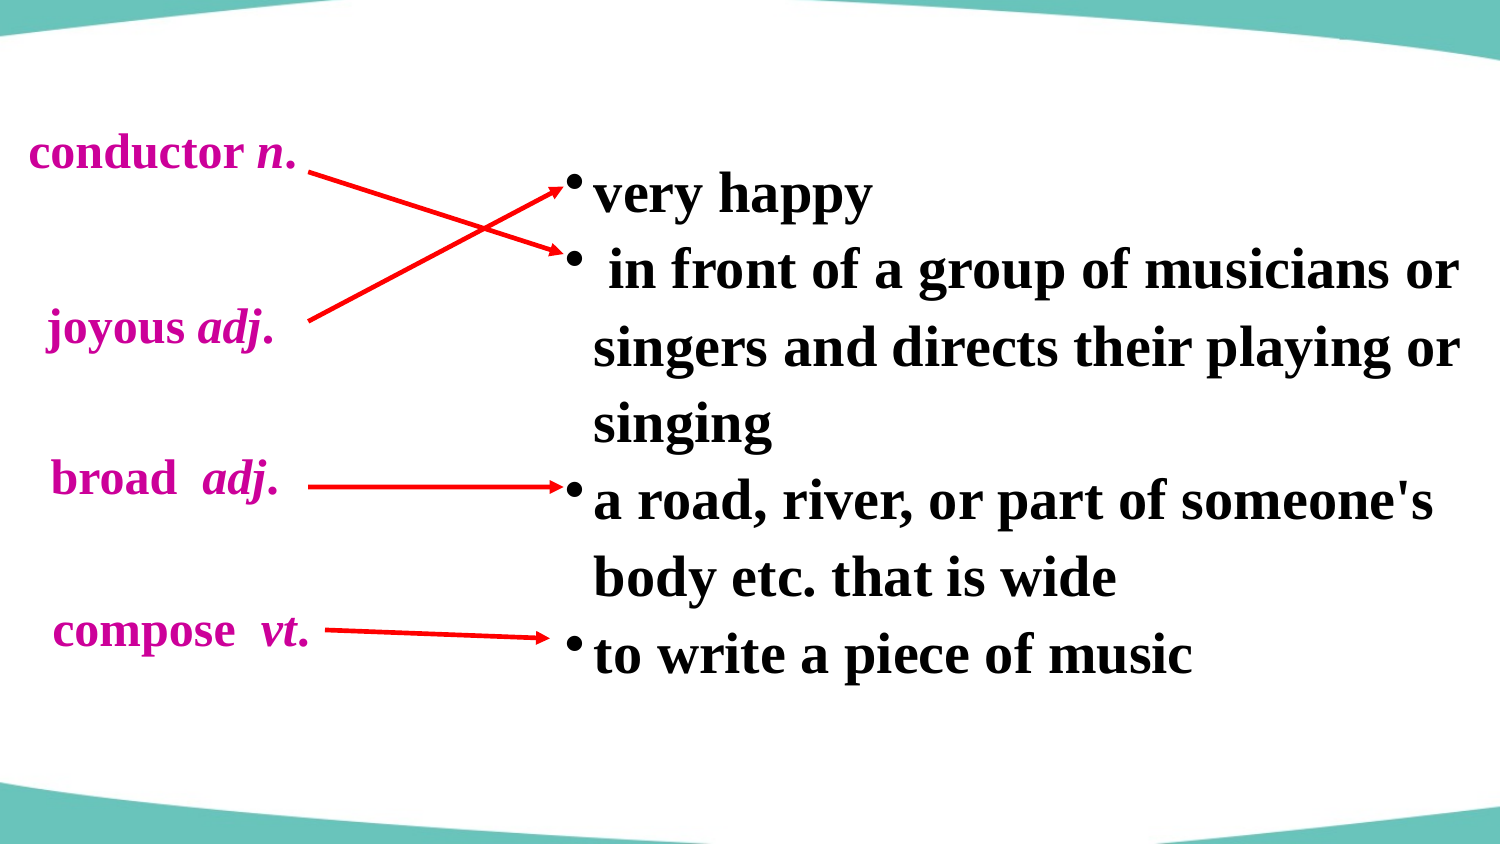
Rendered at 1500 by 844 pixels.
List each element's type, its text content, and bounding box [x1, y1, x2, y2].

text_box [308, 186, 564, 322]
text_box very happy in front of a group of musicians or singers and directs their playing or singing a road, river, or part of someone's body etc. that is wide to write a piece of music [549, 139, 1488, 693]
text_box compose vt. [37, 577, 450, 664]
text_box broad adj. [35, 425, 449, 513]
text_box conductor n. [13, 104, 452, 186]
text_box joyous adj. [31, 273, 482, 361]
picture [0, 0, 1500, 844]
text_box [485, 228, 564, 257]
text_box [449, 480, 564, 494]
text_box [450, 631, 550, 645]
